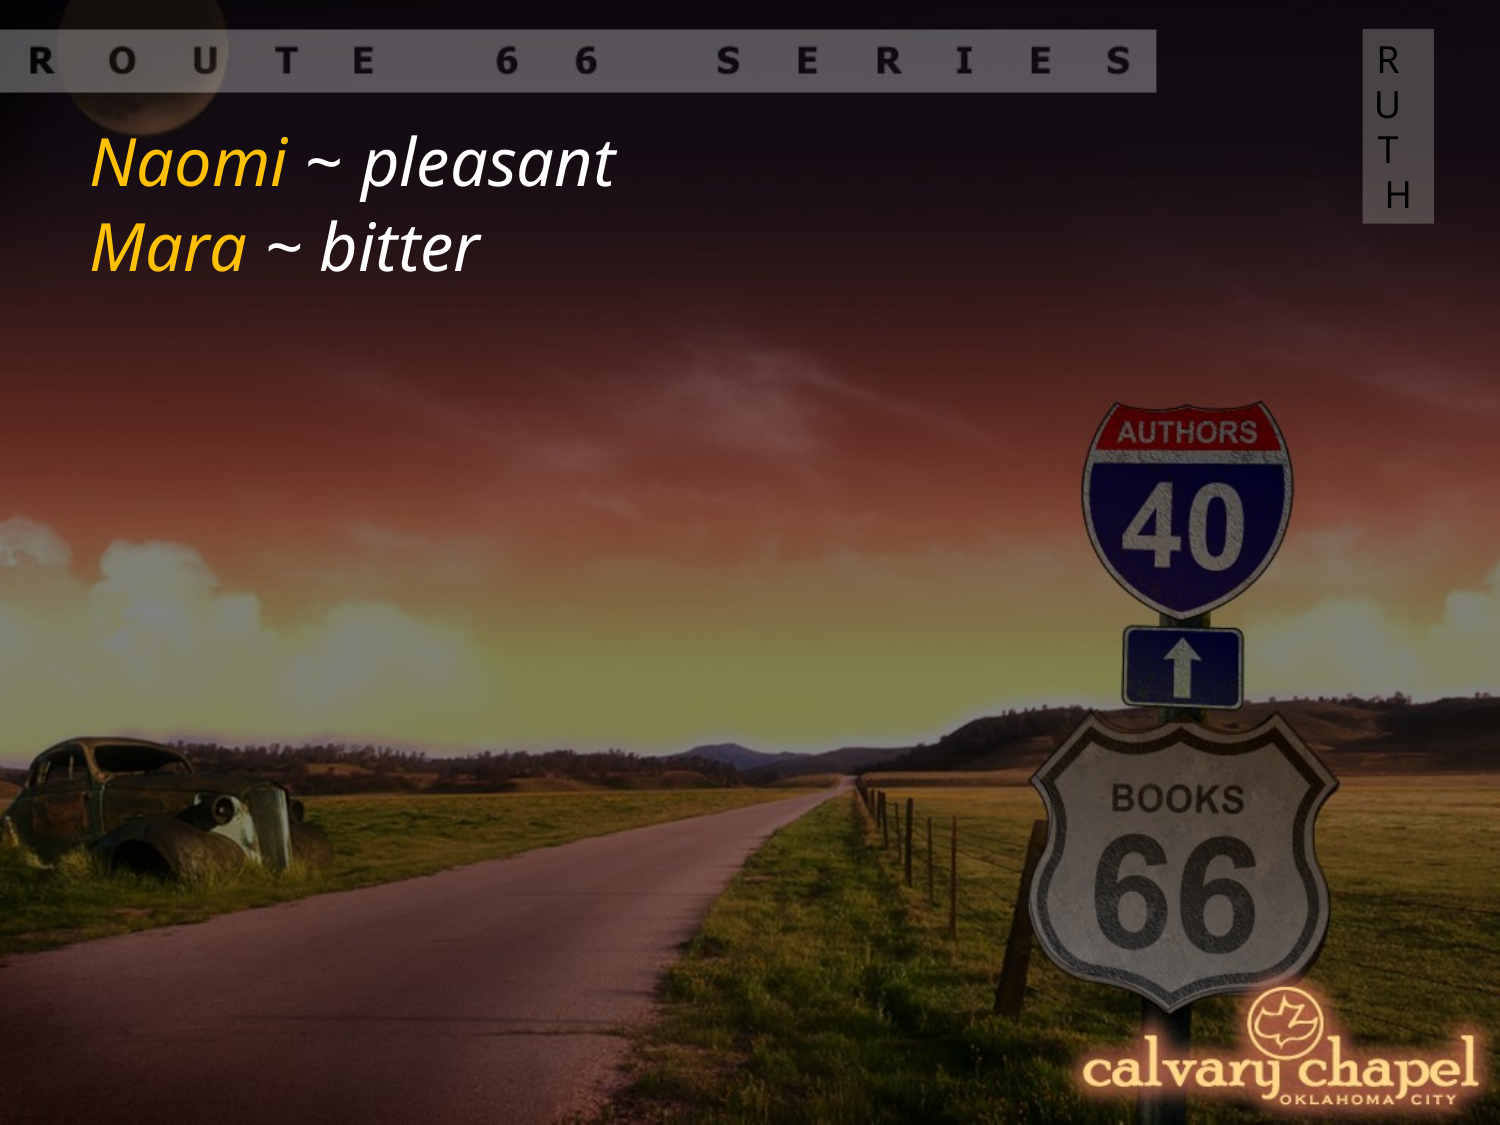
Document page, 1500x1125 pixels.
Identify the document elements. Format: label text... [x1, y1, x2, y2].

text_box Naomi ~ pleasant [74, 112, 1038, 197]
text_box Mara ~ bitter [74, 197, 1038, 293]
picture [0, 0, 1500, 1125]
text_box RUTH [1362, 28, 1434, 224]
